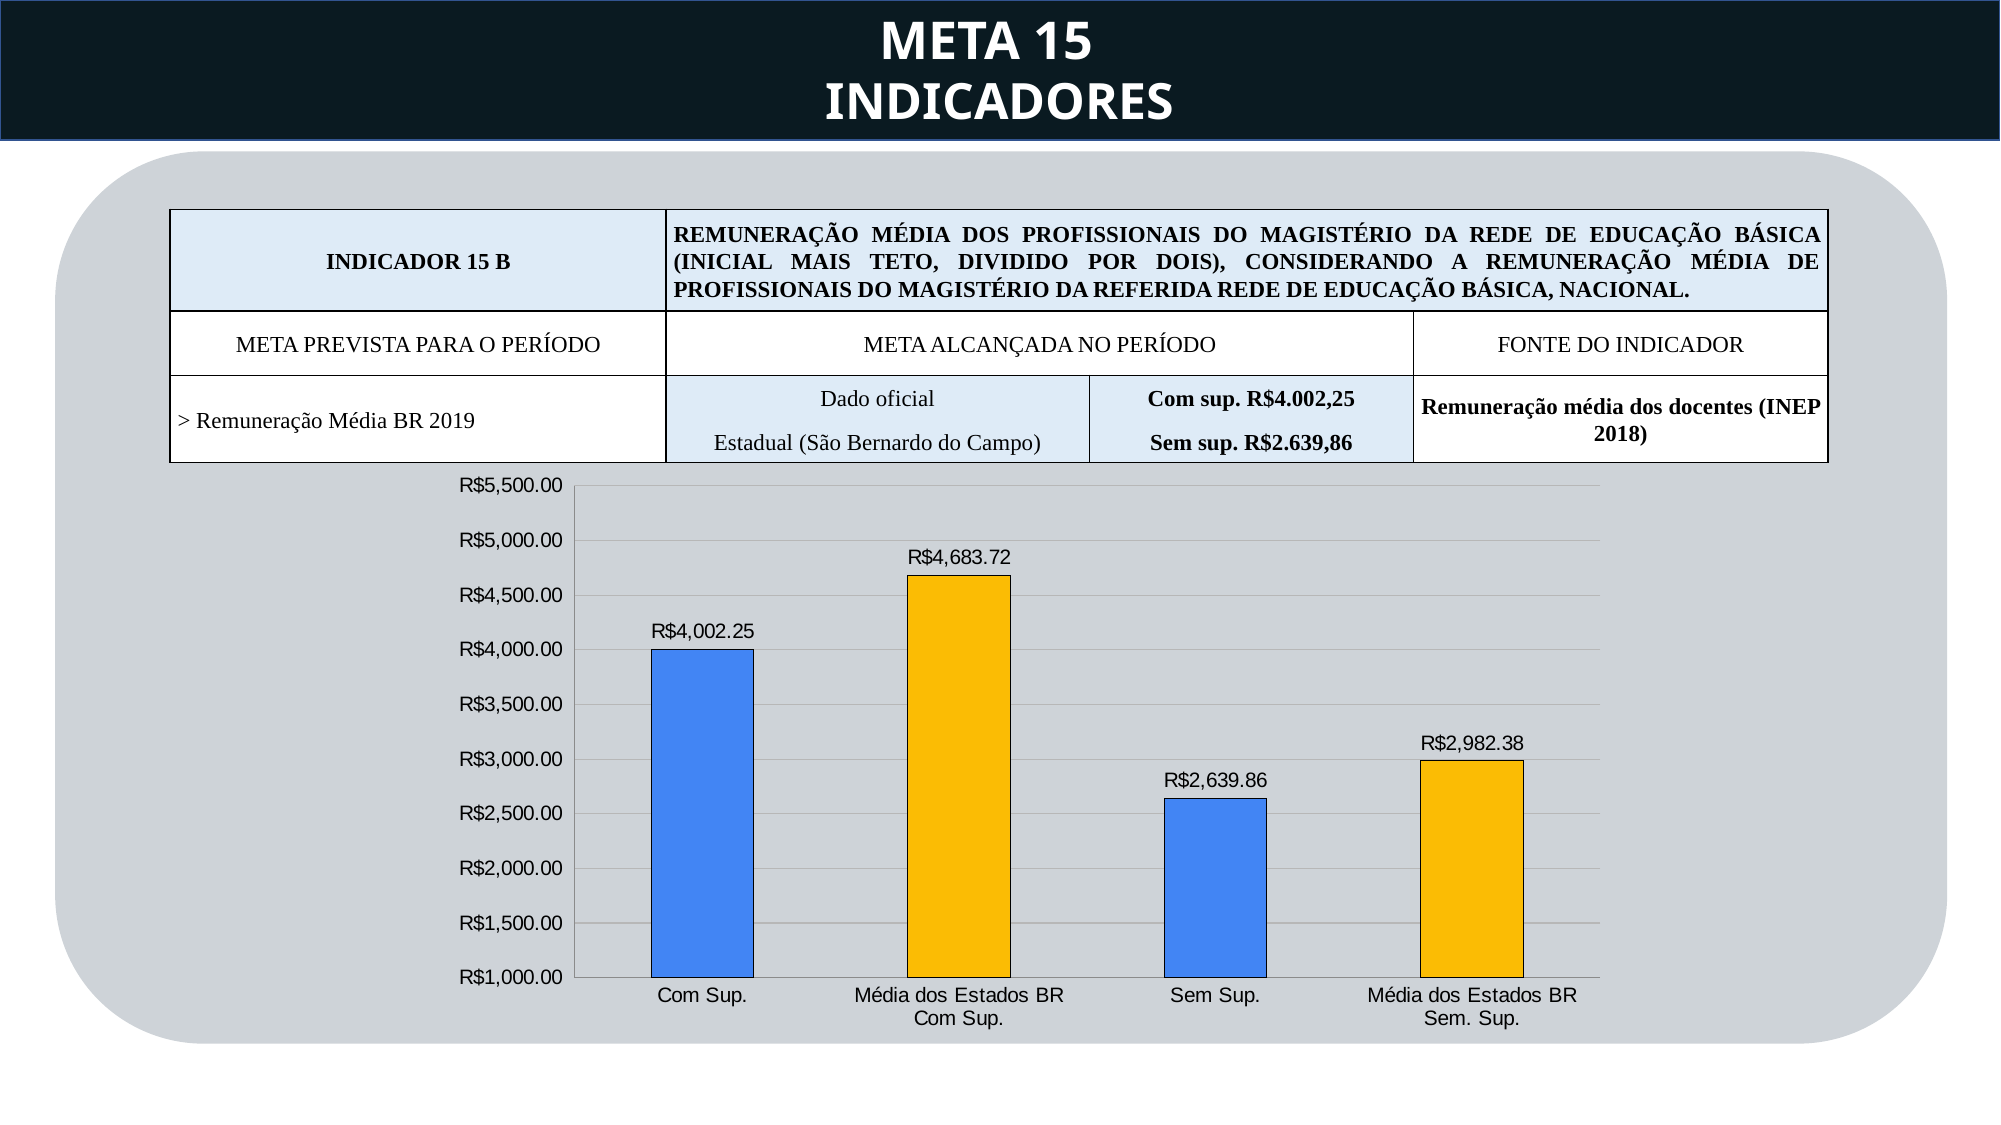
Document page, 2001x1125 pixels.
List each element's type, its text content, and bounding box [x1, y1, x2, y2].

table_header INDICADOR 15 B [171, 210, 665, 310]
table_cell > Remuneração Média BR 2019 [171, 376, 665, 462]
chart [428, 462, 1625, 1043]
table_cell FONTE DO INDICADOR [1414, 312, 1827, 375]
text_box [54, 150, 1949, 1045]
text_box META 15 INDICADORES [0, 0, 2000, 141]
table_cell META PREVISTA PARA O PERÍODO [171, 312, 665, 375]
table_cell META ALCANÇADA NO PERÍODO [667, 312, 1413, 375]
table_header REMUNERAÇÃO MÉDIA DOS PROFISSIONAIS DO MAGISTÉRIO DA REDE DE EDUCAÇÃO BÁSICA (INICIAL MAIS TETO, DIVIDIDO POR DOIS), CONSIDERANDO A REMUNERAÇÃO MÉDIA DE PROFISSIONAIS DO MAGISTÉRIO DA REFERIDA REDE DE EDUCAÇÃO BÁSICA, NACIONAL. [667, 210, 1827, 310]
table_cell Dado oficial Estadual (São Bernardo do Campo) [667, 376, 1089, 462]
table_cell Com sup. R$4.002,25 Sem sup. R$2.639,86 [1090, 376, 1413, 462]
table_cell Remuneração média dos docentes (INEP 2018) [1414, 376, 1827, 462]
